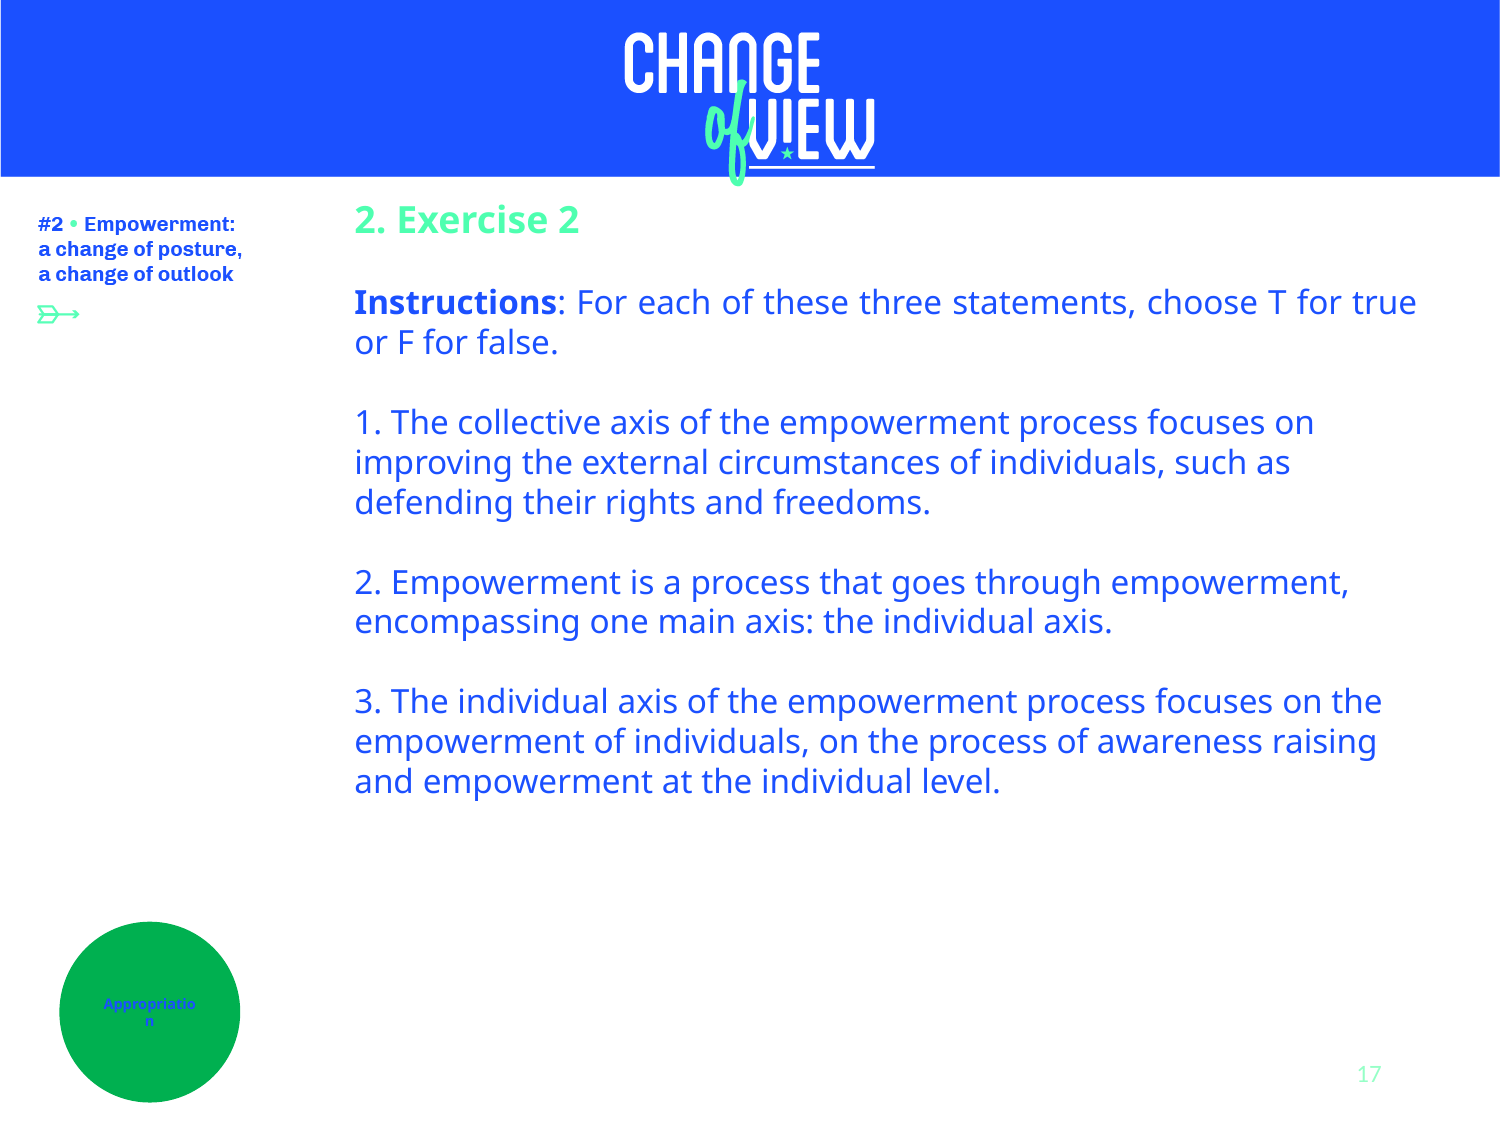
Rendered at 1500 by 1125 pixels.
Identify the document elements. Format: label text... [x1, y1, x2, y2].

picture [0, 0, 1500, 1125]
slide_number 17 [1059, 1042, 1397, 1103]
text_box Appropriation [58, 920, 242, 1104]
text_box 2. Exercise 2 Instructions: For each of these three statements, choose T for true or F for false. 1. The collective axis of the empowerment process focuses on improving the external circumstances of individuals, such as defending their rights and freedoms. 2. Empowerment is a process that goes through empowerment, encompassing one main axis: the individual axis. 3. The individual axis of the empowerment process focuses on the empowerment of individuals, on the process of awareness raising and empowerment at the individual level. [339, 189, 1434, 888]
